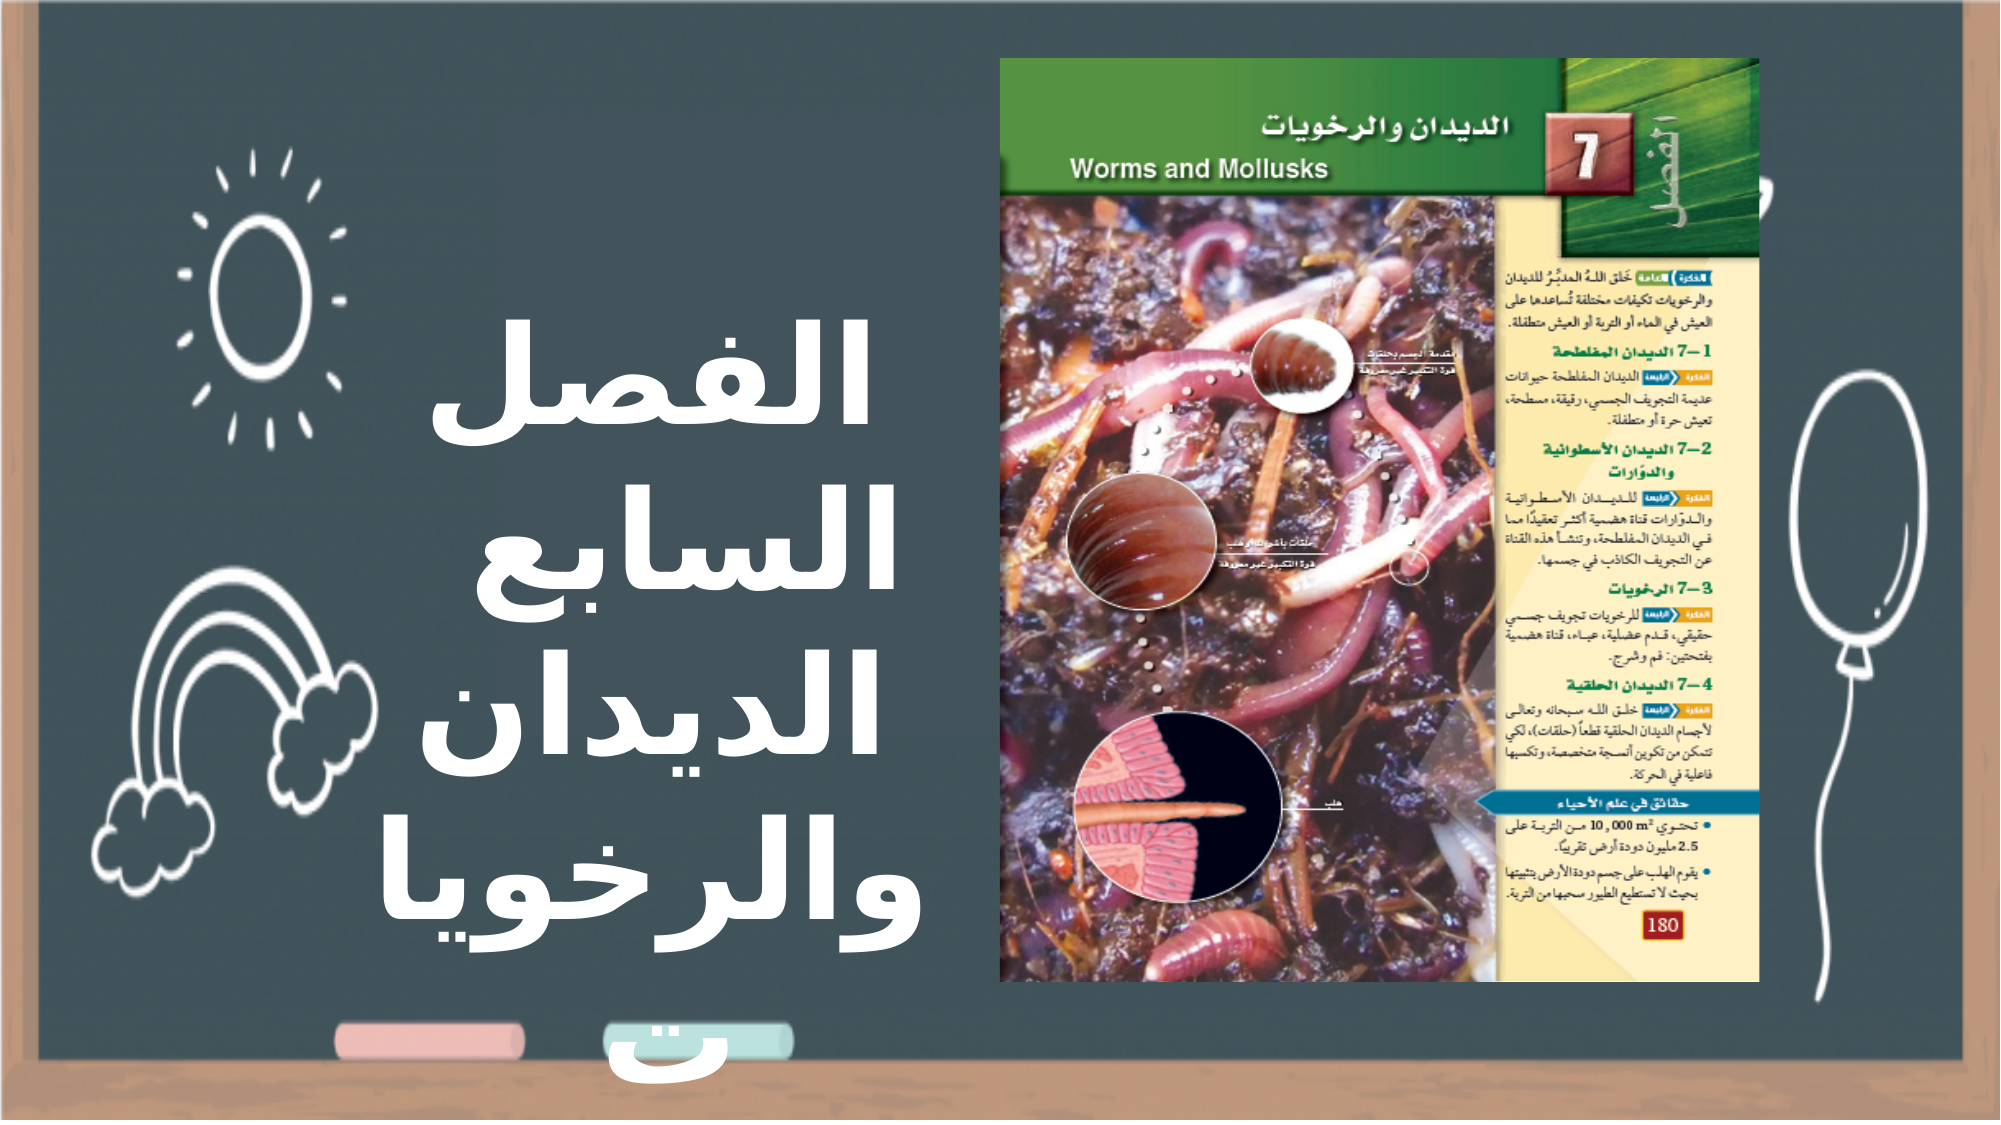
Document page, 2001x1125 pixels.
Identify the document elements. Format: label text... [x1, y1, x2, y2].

text_box الفصل السابع الديدان والرخويات [303, 1120, 1000, 1125]
picture [0, 0, 2000, 1120]
